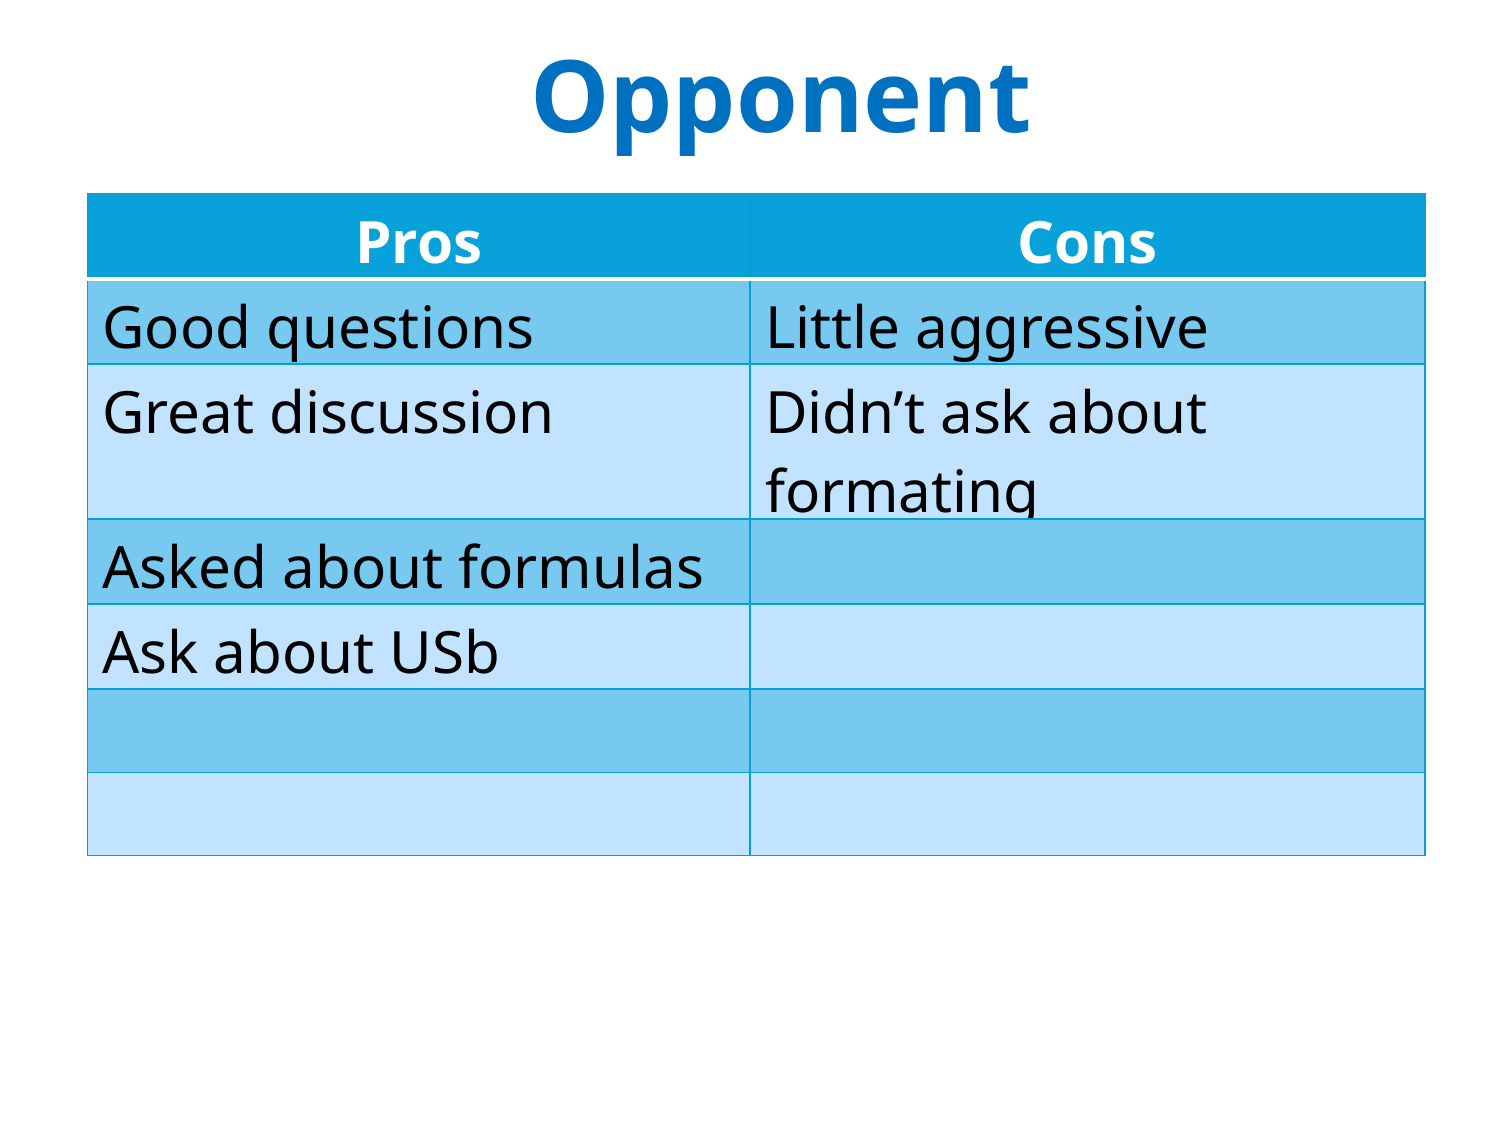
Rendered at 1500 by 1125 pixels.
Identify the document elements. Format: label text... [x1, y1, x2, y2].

table_cell Didn’t ask about formating [751, 365, 1424, 518]
table_cell [751, 520, 1424, 603]
table_cell [751, 773, 1424, 855]
table_cell [88, 773, 749, 855]
table_cell Good questions [88, 281, 749, 363]
table_cell [751, 605, 1424, 688]
table_cell Little aggressive [751, 281, 1424, 363]
table_header Cons [751, 194, 1424, 277]
table_header Pros [88, 194, 749, 277]
table_cell Ask about USb [88, 605, 749, 688]
table_cell Great discussion [88, 365, 749, 518]
table_cell [751, 690, 1424, 772]
table_cell [88, 690, 749, 772]
text_box Opponent [237, 24, 1325, 193]
table_cell Asked about formulas [88, 520, 749, 603]
